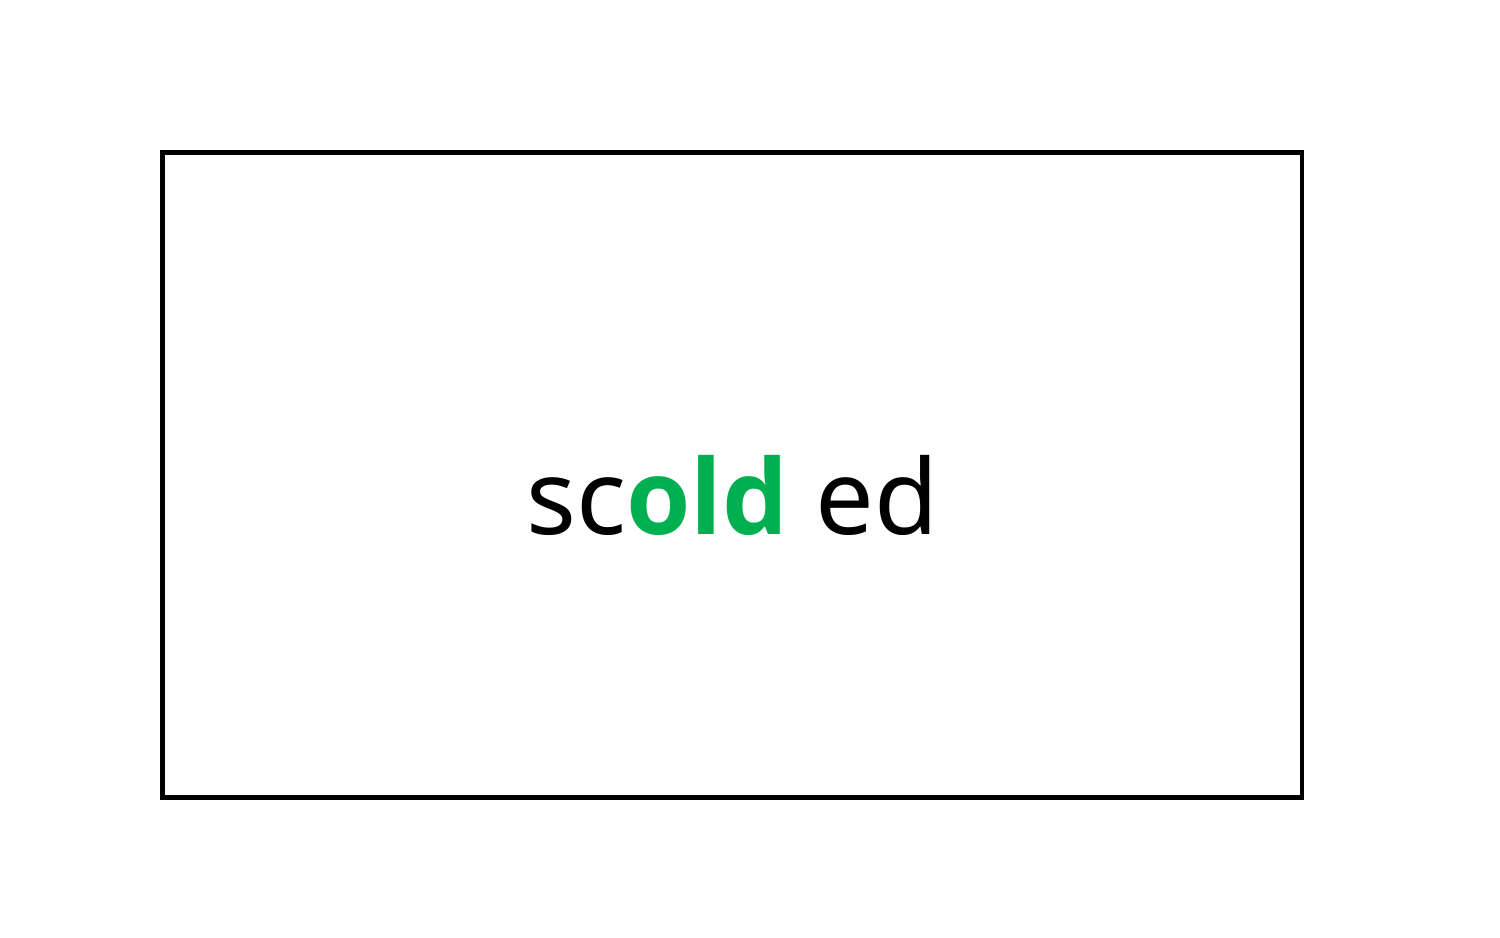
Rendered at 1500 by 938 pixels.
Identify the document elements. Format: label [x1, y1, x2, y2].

text_box [161, 152, 1303, 798]
